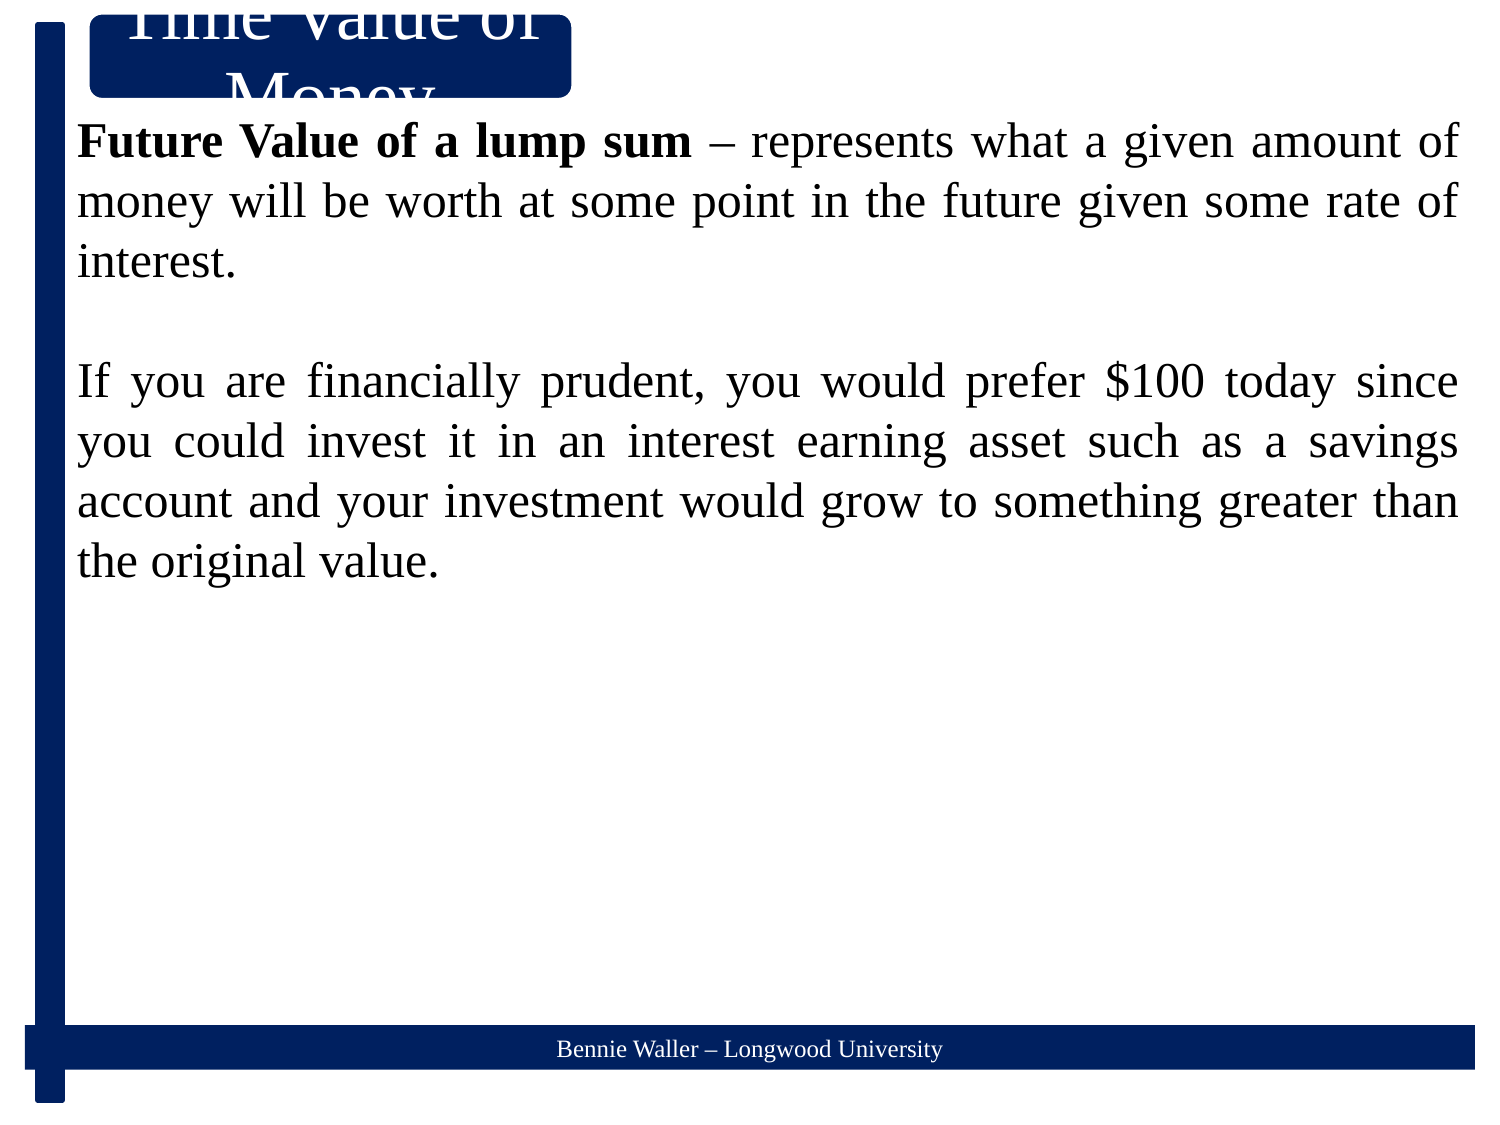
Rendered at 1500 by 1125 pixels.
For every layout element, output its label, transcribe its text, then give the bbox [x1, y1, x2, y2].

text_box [87, 12, 1438, 101]
text_box Future Value of a lump sum – represents what a given amount of money will be worth at some point in the future given some rate of interest. If you are financially prudent, you would prefer $100 today since you could invest it in an interest earning asset such as a savings account and your investment would grow to something greater than the original value. [62, 99, 1475, 595]
